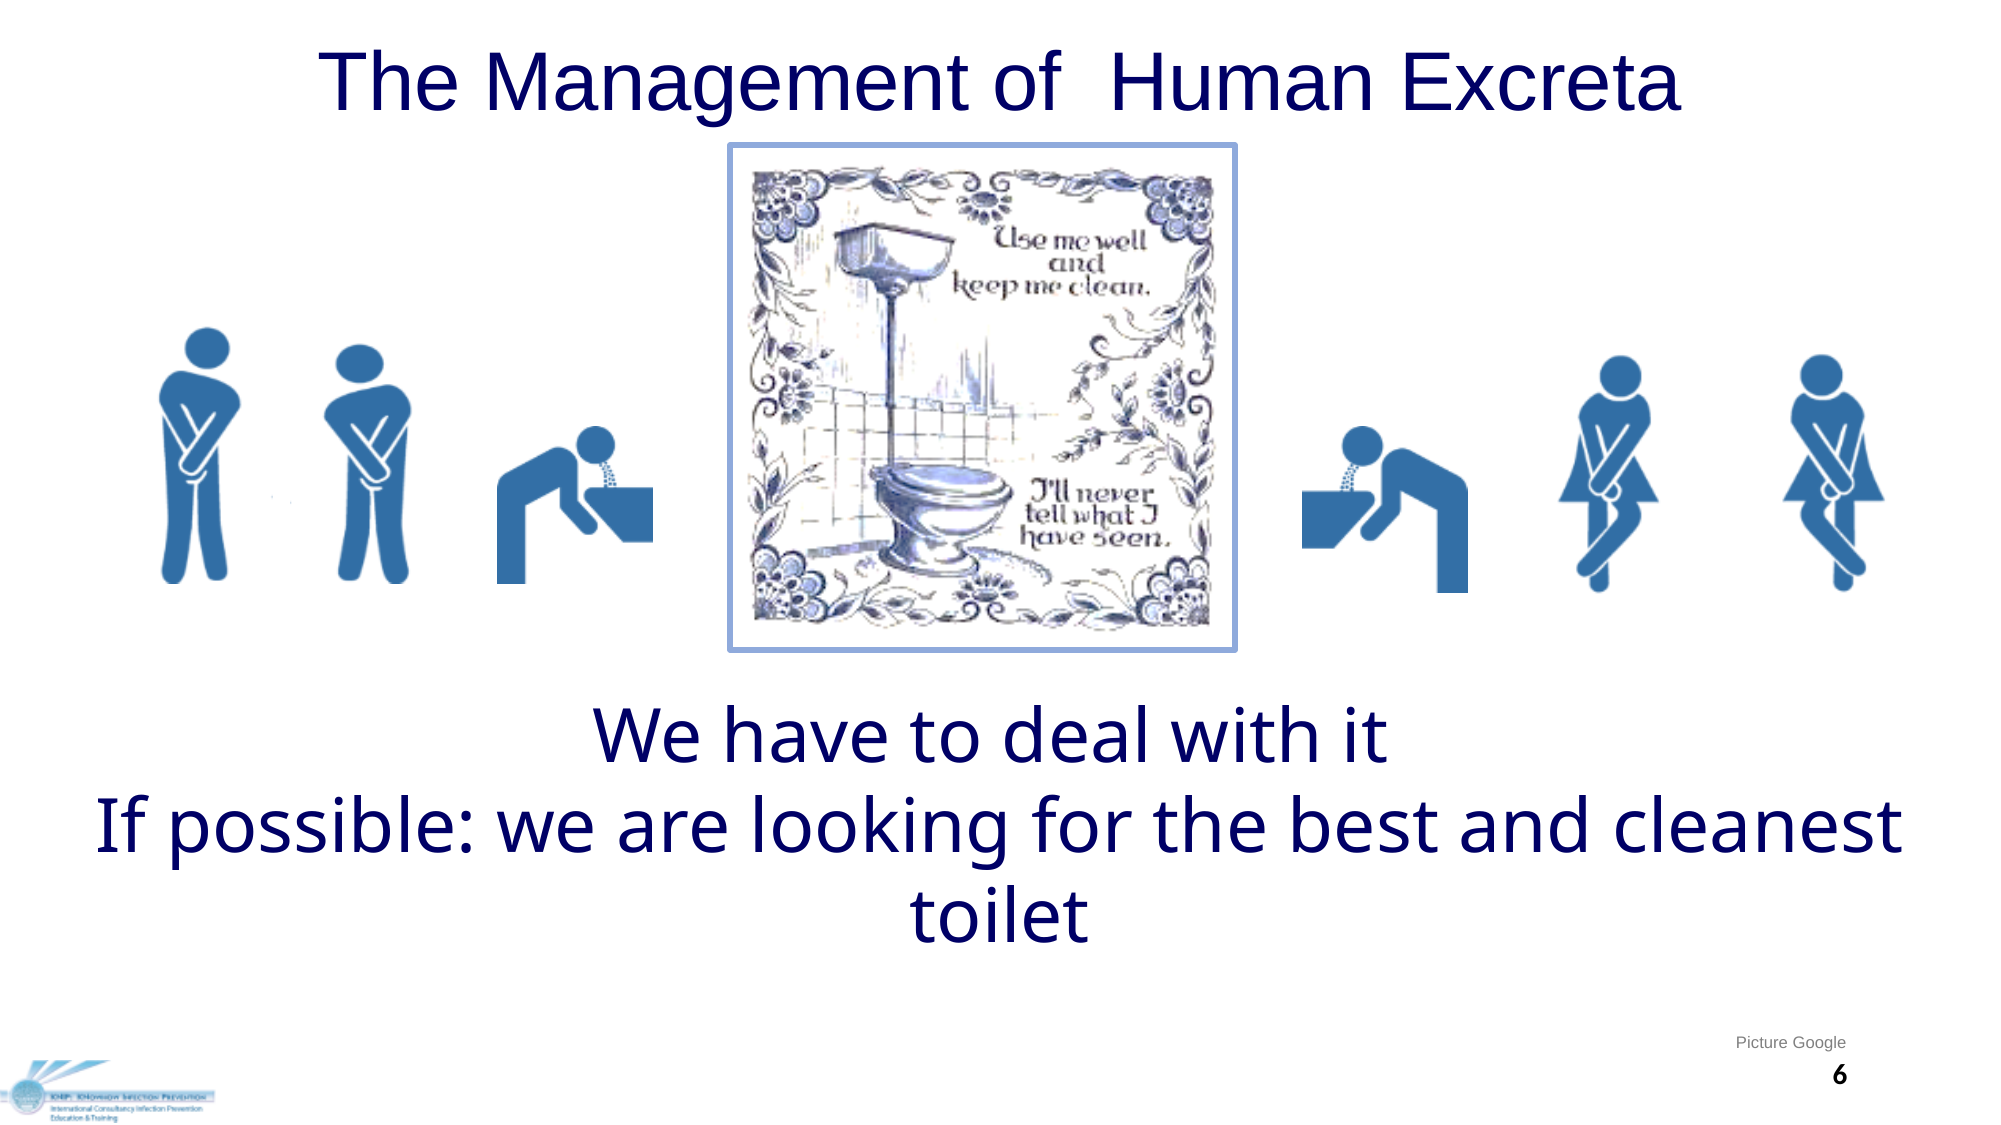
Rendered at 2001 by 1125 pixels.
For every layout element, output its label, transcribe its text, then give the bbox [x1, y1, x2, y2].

title The Management of Human Excreta [0, 24, 2000, 144]
picture [0, 1060, 219, 1123]
text_box We have to deal with it If possible: we are looking for the best and cleanest toilet [0, 680, 2000, 966]
picture [290, 328, 445, 584]
picture [497, 426, 653, 584]
picture [128, 310, 273, 584]
picture [1537, 299, 1678, 595]
picture [733, 148, 1232, 647]
text_box Picture Google [1721, 1024, 1862, 1060]
picture [1764, 298, 1907, 594]
picture [1302, 426, 1468, 593]
slide_number 6 [1412, 1042, 1863, 1103]
